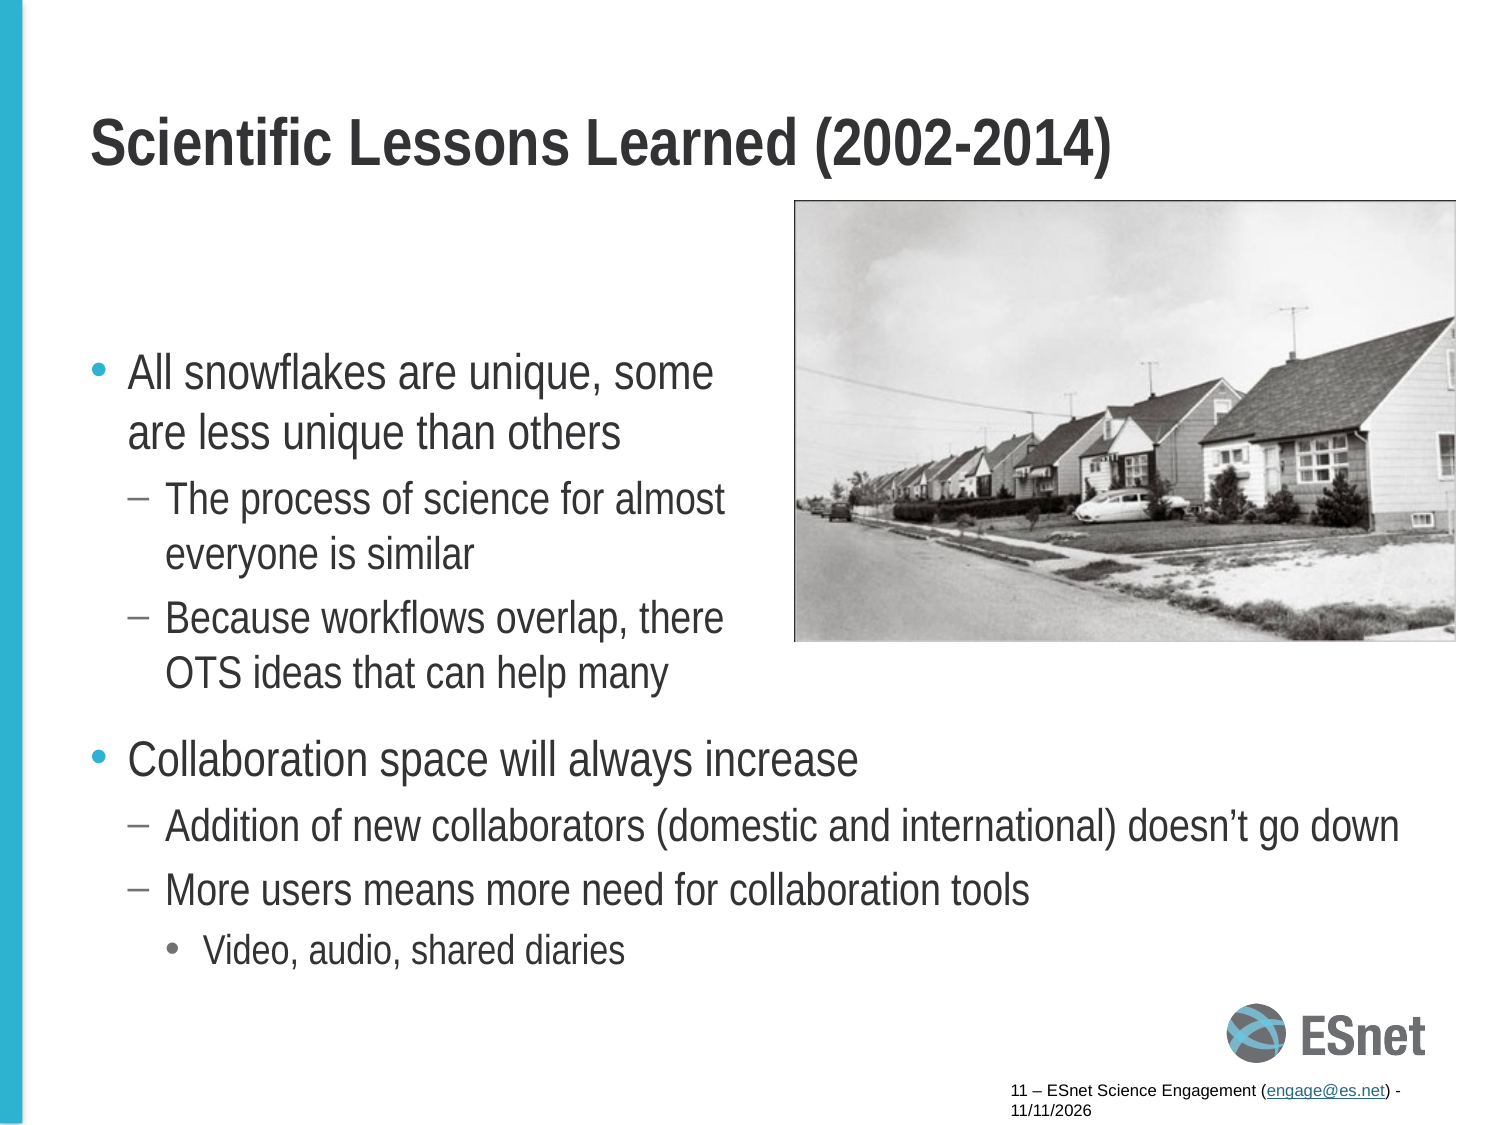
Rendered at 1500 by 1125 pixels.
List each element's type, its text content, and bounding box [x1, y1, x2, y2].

list All snowflakes are unique, some are less unique than others The process of science for almost everyone is similar Because workflows overlap, there OTS ideas that can help many [75, 331, 750, 718]
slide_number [995, 1084, 1485, 1115]
title Scientific Lessons Learned (2002-2014) [75, 45, 1425, 233]
text_box Collaboration space will always increase Addition of new collaborators (domestic and international) doesn’t go down More users means more need for collaboration tools Video, audio, shared diaries [74, 718, 1425, 1005]
picture [1226, 1005, 1425, 1063]
picture [794, 200, 1456, 642]
